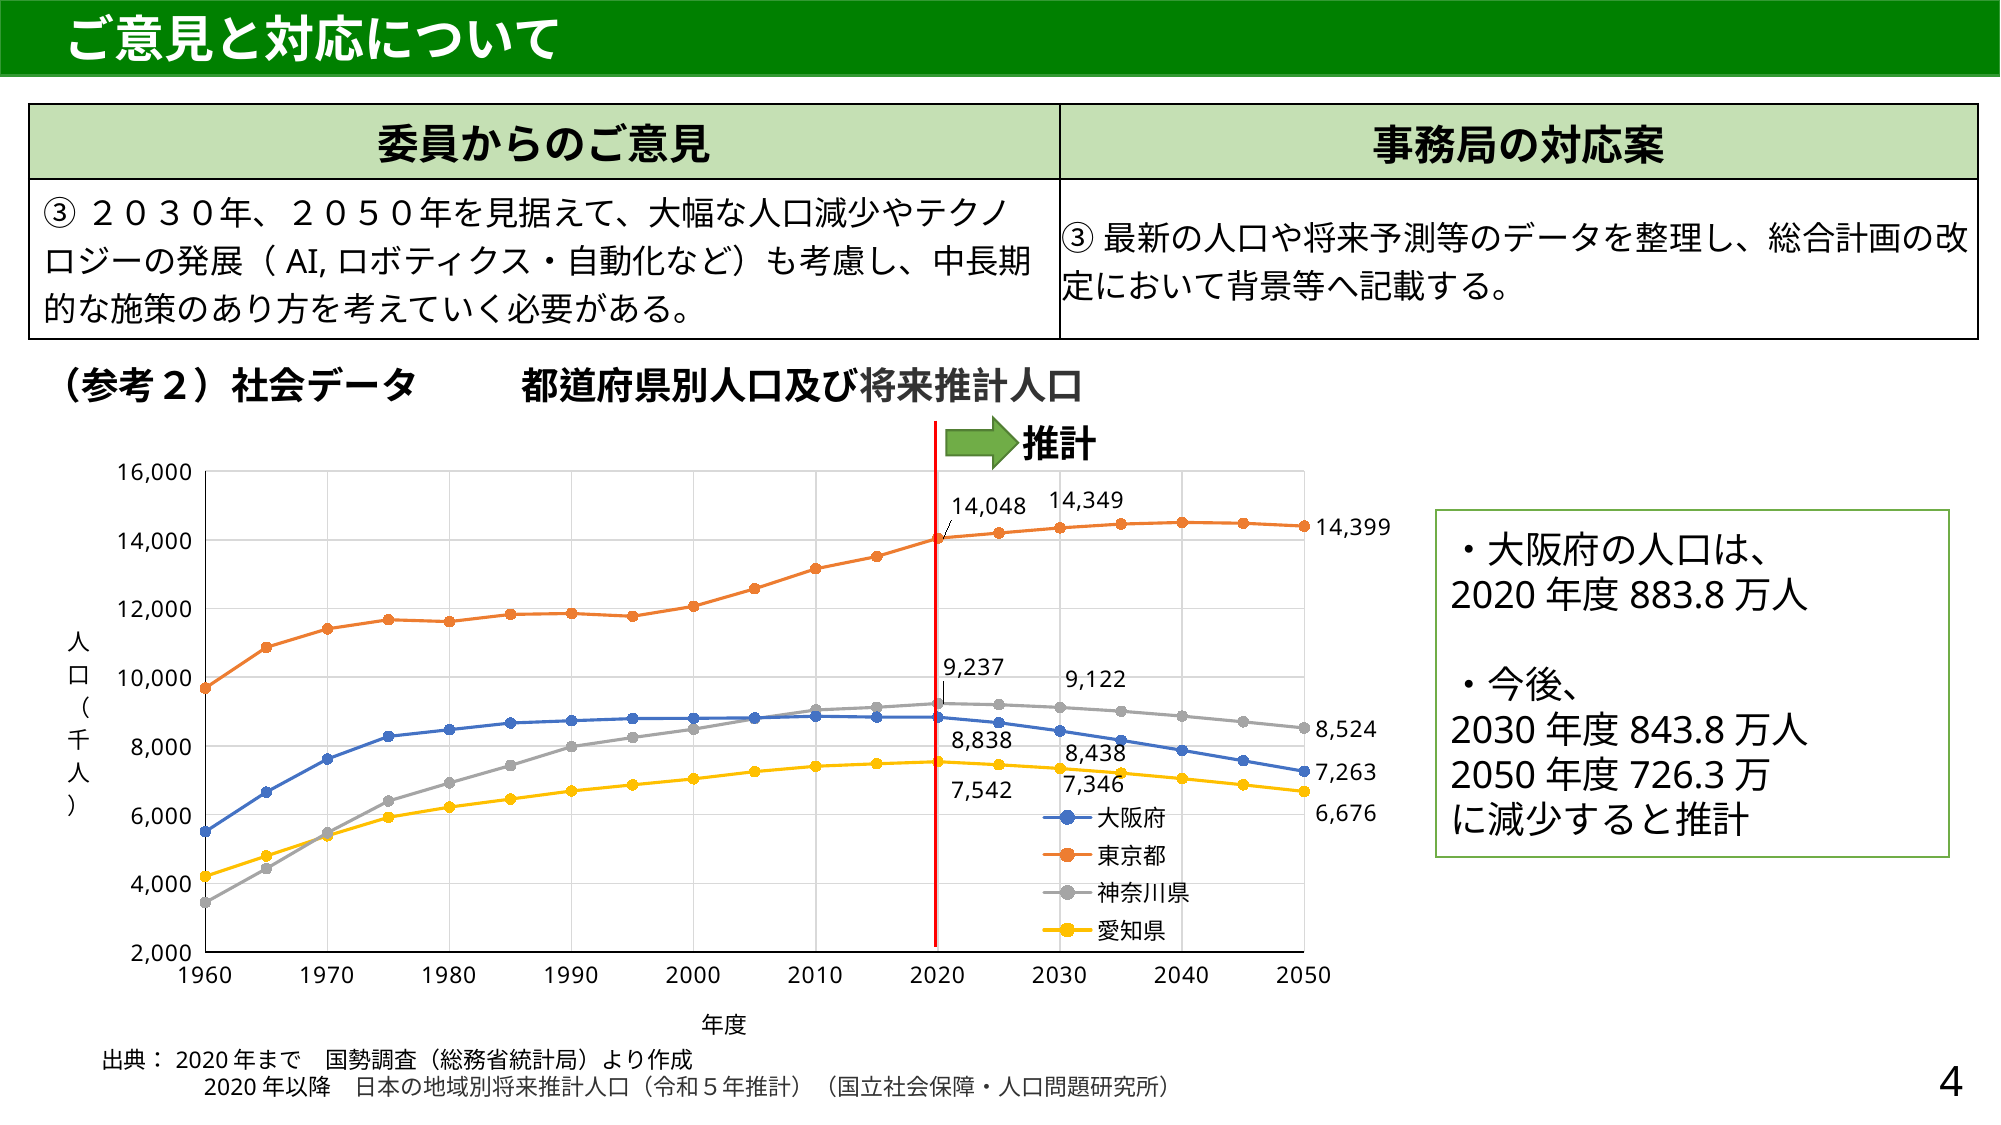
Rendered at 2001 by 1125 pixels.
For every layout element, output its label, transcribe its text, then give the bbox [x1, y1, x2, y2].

chart [62, 443, 1402, 1047]
table_header 委員からのご意見 [30, 105, 1059, 178]
text_box 都道府県別人口及び将来推計人口 [507, 354, 1162, 415]
text_box （参考２）社会データ [28, 354, 507, 415]
text_box ・大阪府の人口は、 2020年度883.8万人 ・今後、 2030年度843.8万人 2050年度726.3万 に減少すると推計 [1435, 509, 1950, 858]
table_cell ③最新の人口や将来予測等のデータを整理し、総合計画の改定において背景等へ記載する。 [1061, 180, 1977, 338]
slide_number 4 [1535, 1054, 1979, 1113]
table_cell ③２０３０年、２０５０年を見据えて、大幅な人口減少やテクノロジーの発展（AI,ロボティクス・自動化など）も考慮し、中長期的な施策のあり方を考えていく必要がある。 [30, 180, 1059, 338]
text_box 推計 [1007, 413, 1120, 443]
text_box 出典：2020年まで 国勢調査（総務省統計局）より作成 2020年以降 日本の地域別将来推計人口（令和５年推計）（国立社会保障・人口問題研究所） [86, 1047, 1214, 1108]
text_box ご意見と対応について [0, 0, 2000, 77]
table_header 事務局の対応案 [1061, 105, 1977, 178]
text_box [945, 415, 1007, 443]
